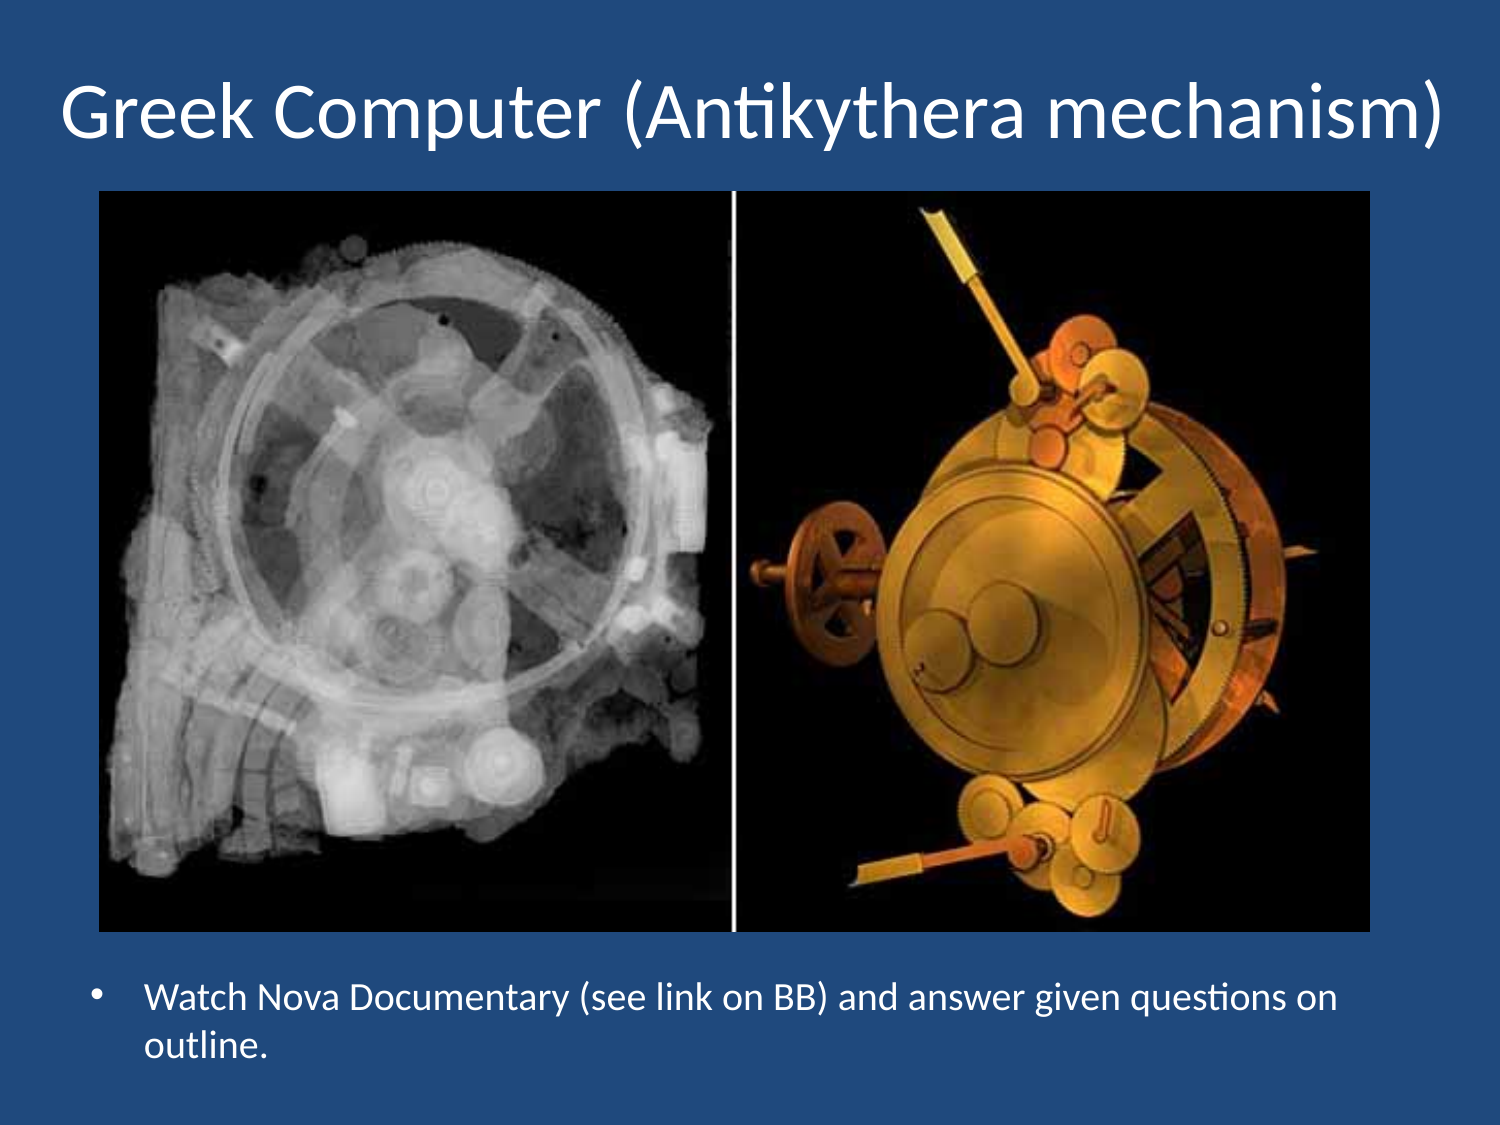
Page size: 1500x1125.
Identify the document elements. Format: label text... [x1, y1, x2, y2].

list Watch Nova Documentary (see link on BB) and answer given questions on outline. [75, 962, 1425, 1074]
picture [99, 190, 1370, 932]
title Greek Computer (Antikythera mechanism) [26, 12, 1500, 200]
